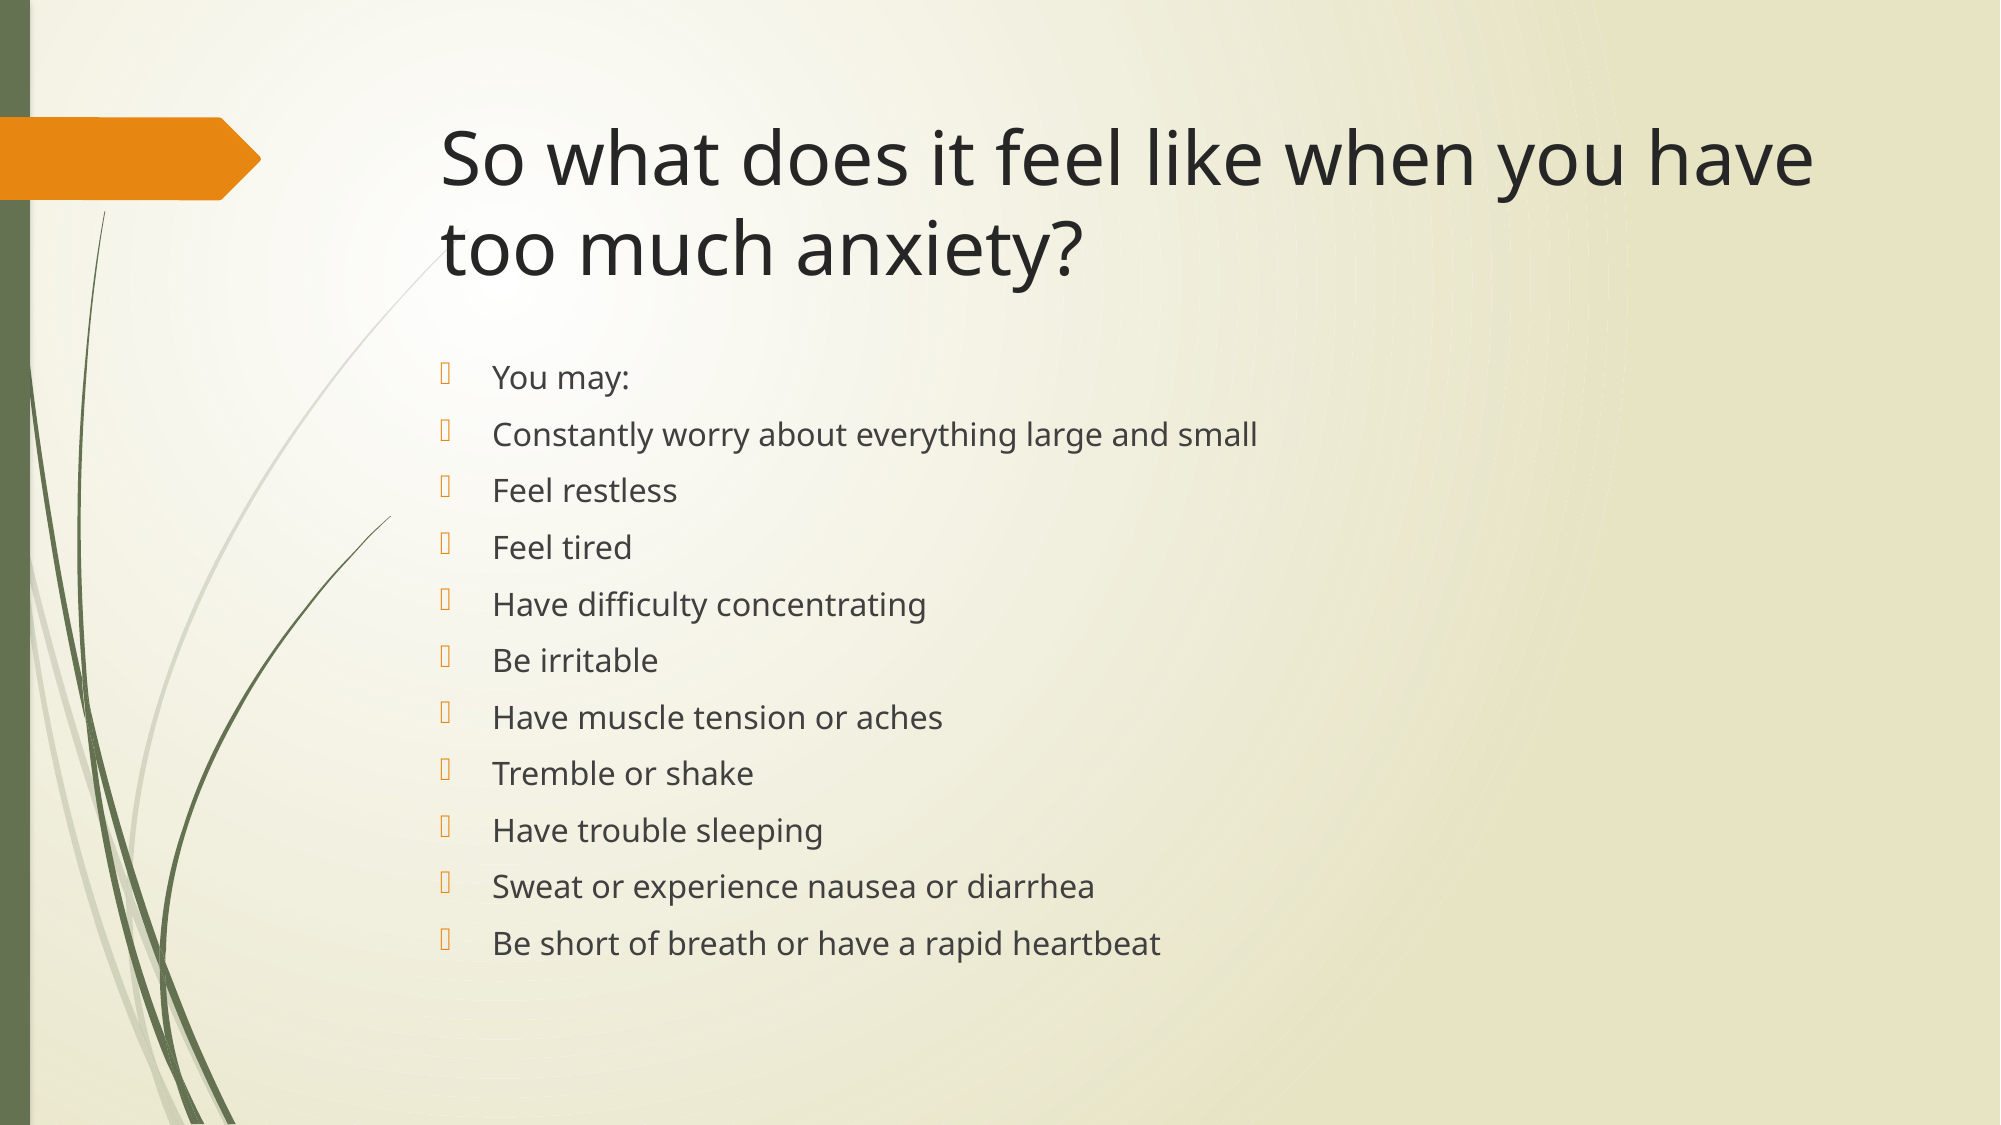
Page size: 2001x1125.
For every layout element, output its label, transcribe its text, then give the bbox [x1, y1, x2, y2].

title So what does it feel like when you have too much anxiety? [425, 102, 1888, 313]
list You may: Constantly worry about everything large and small Feel restless Feel tired Have difficulty concentrating Be irritable Have muscle tension or aches Tremble or shake Have trouble sleeping Sweat or experience nausea or diarrhea Be short of breath or have a rapid heartbeat [424, 350, 1888, 970]
